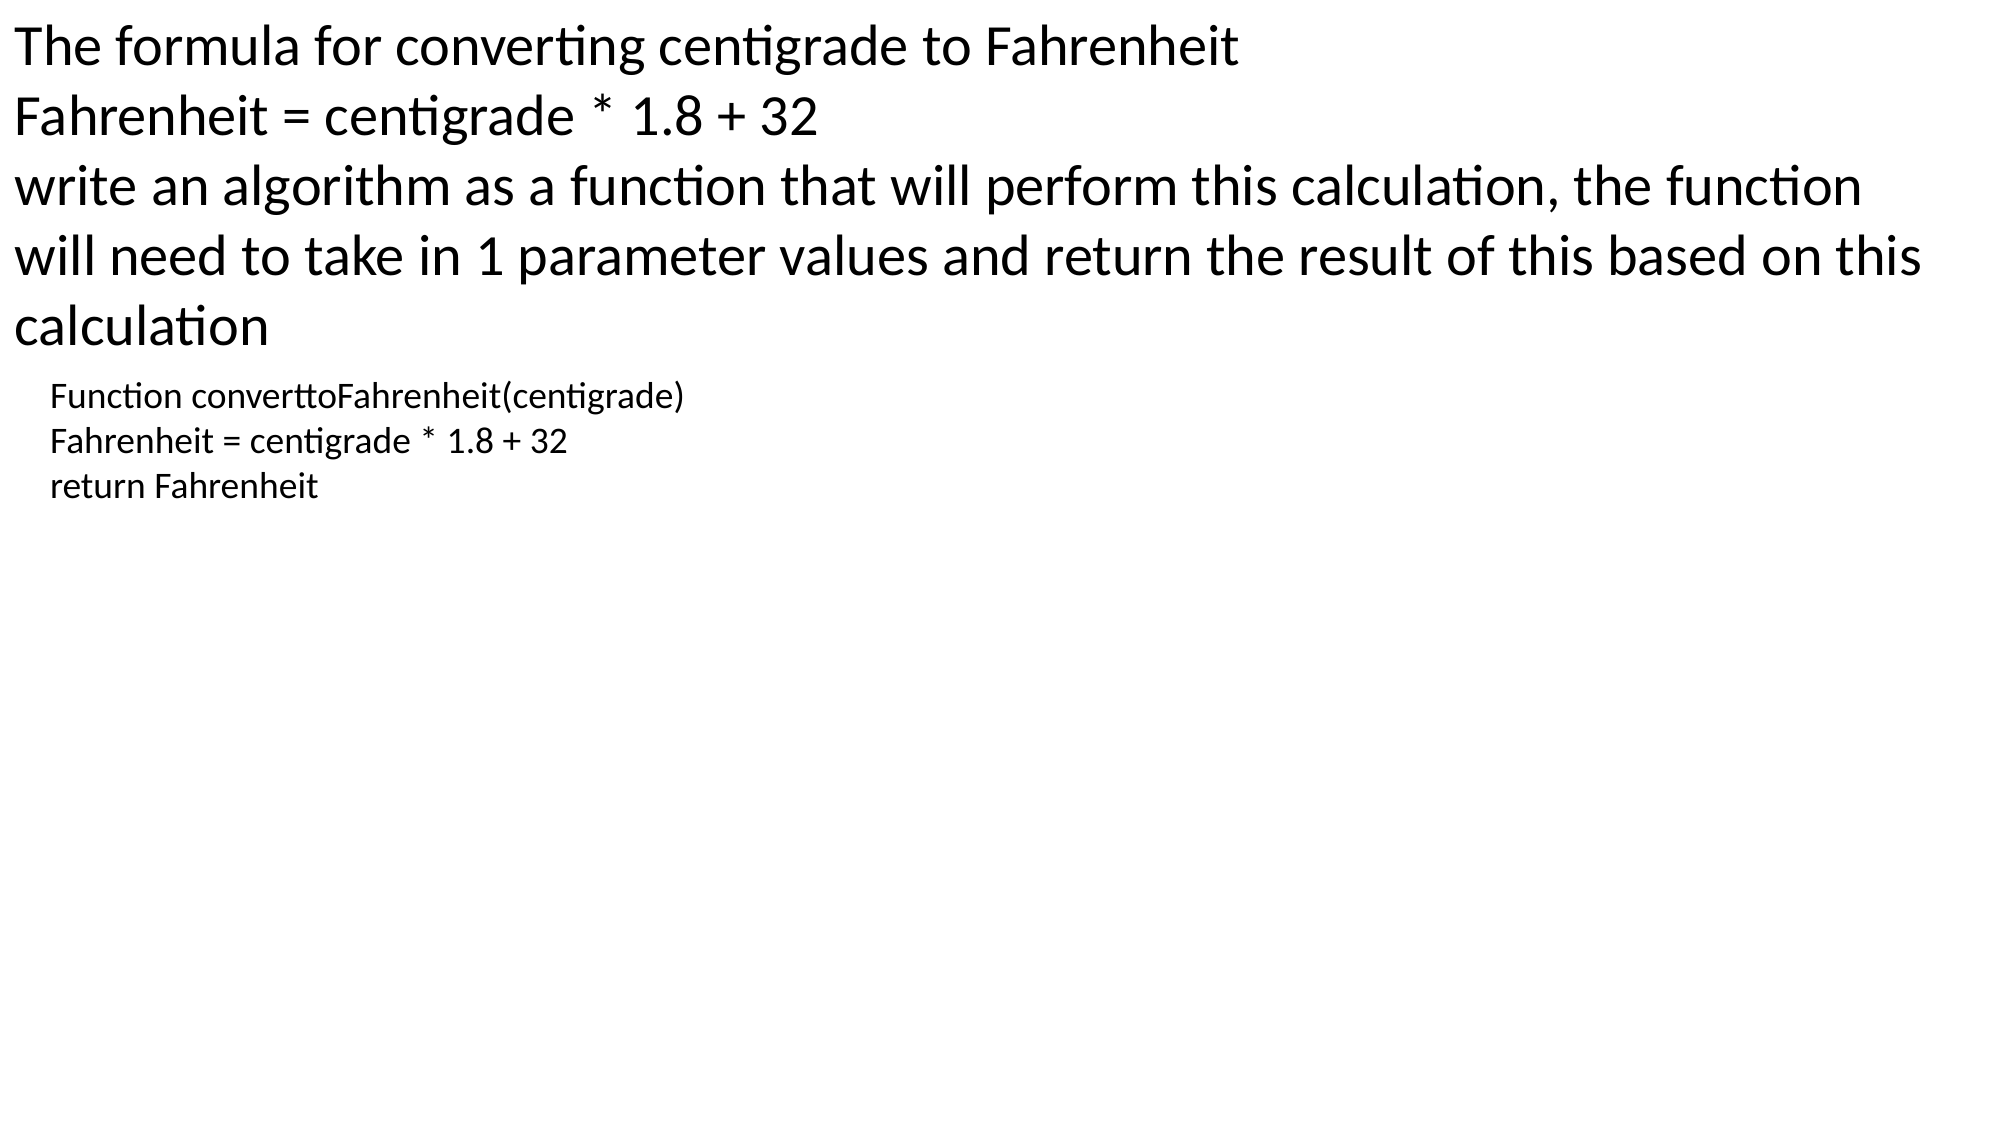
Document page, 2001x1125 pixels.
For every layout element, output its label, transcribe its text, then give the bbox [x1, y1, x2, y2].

text_box The formula for converting centigrade to Fahrenheit Fahrenheit = centigrade * 1.8 + 32 write an algorithm as a function that will perform this calculation, the function will need to take in 1 parameter values and return the result of this based on this calculation [0, 0, 1948, 435]
text_box Function converttoFahrenheit(centigrade) Fahrenheit = centigrade * 1.8 + 32 return Fahrenheit [35, 363, 1036, 514]
